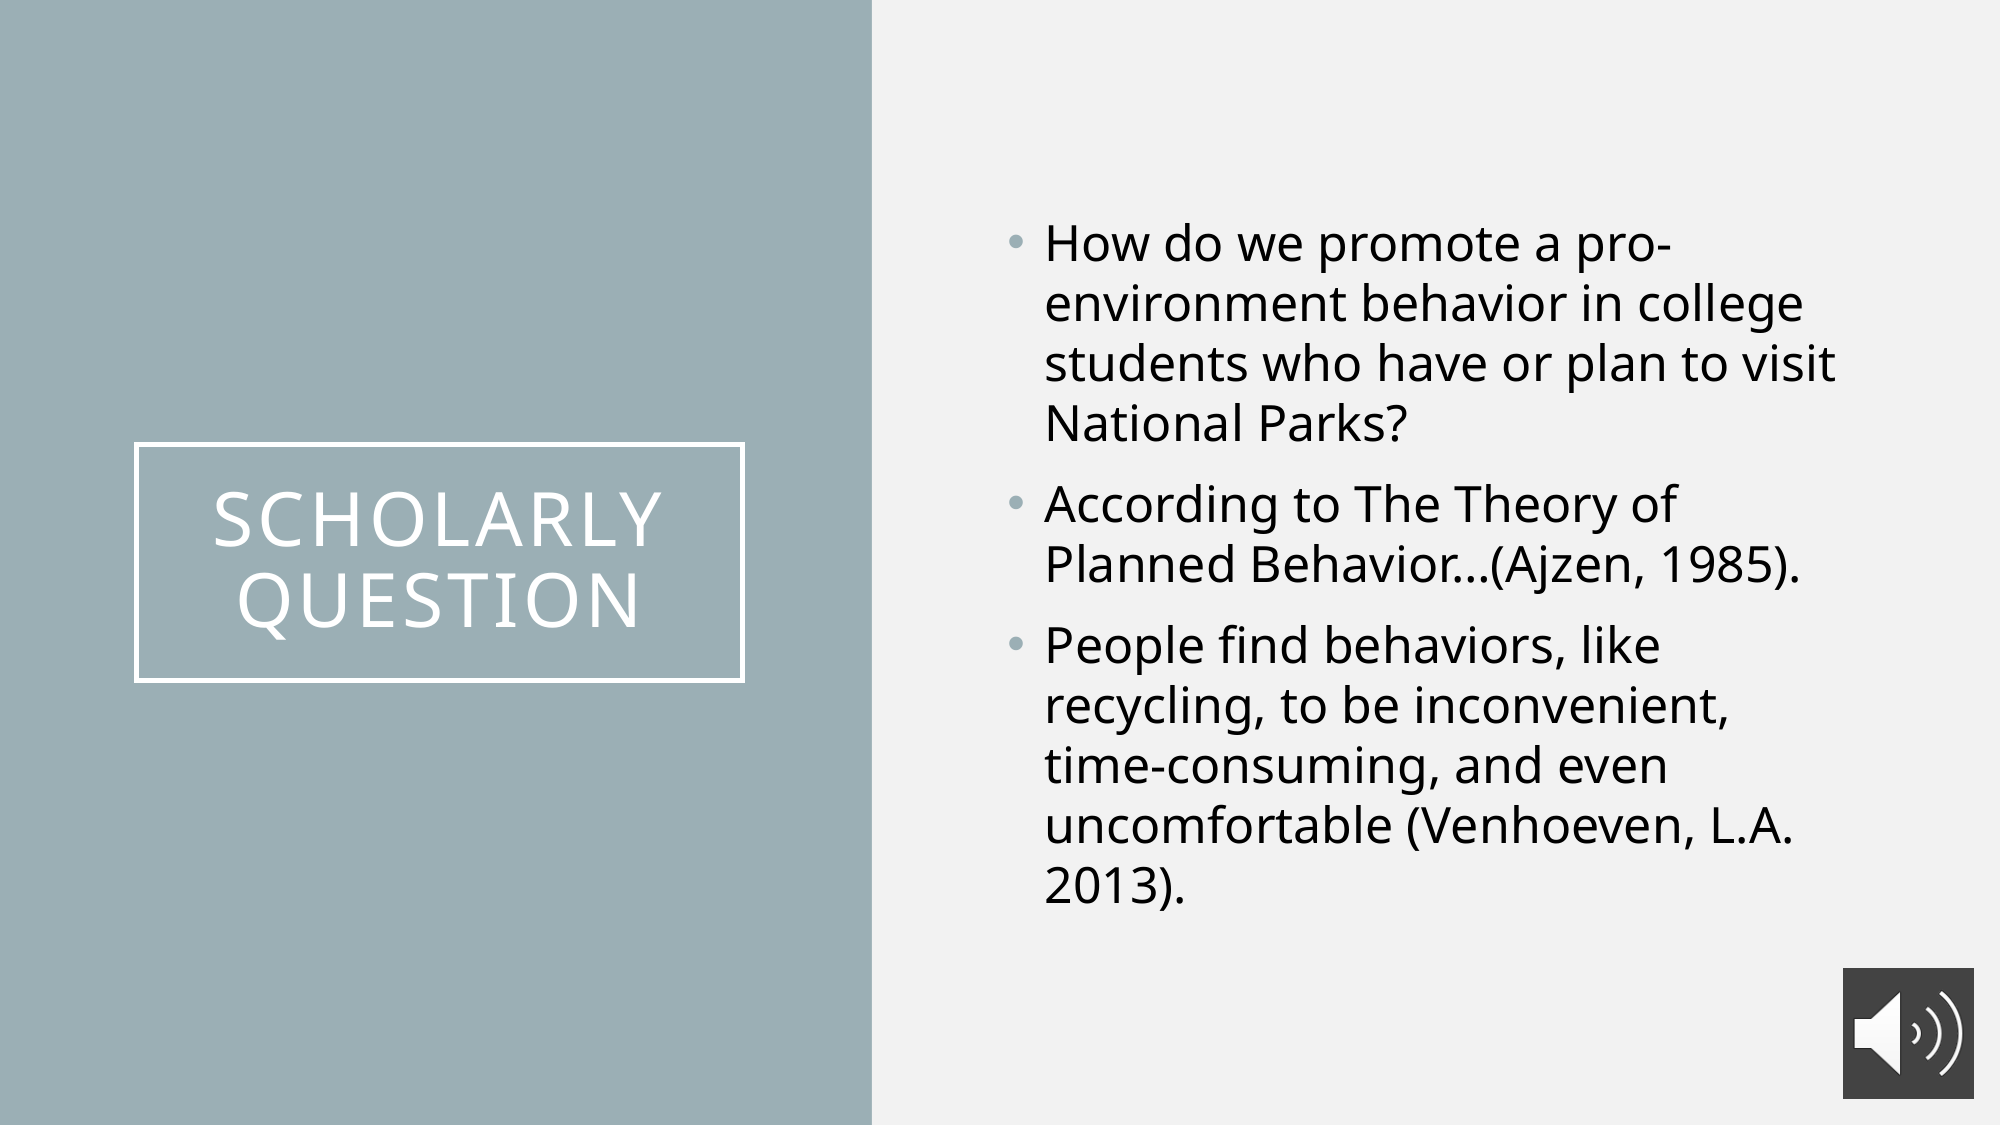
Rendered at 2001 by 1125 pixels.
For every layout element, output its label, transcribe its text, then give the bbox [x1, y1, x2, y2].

list How do we promote a pro-environment behavior in college students who have or plan to visit National Parks? According to The Theory of Planned Behavior…(Ajzen, 1985). People find behaviors, like recycling, to be inconvenient, time-consuming, and even uncomfortable (Venhoeven, L.A. 2013). [992, 131, 1880, 994]
title Scholarly question [134, 442, 745, 683]
text_box [871, 0, 2000, 1125]
picture [1841, 966, 1975, 1100]
